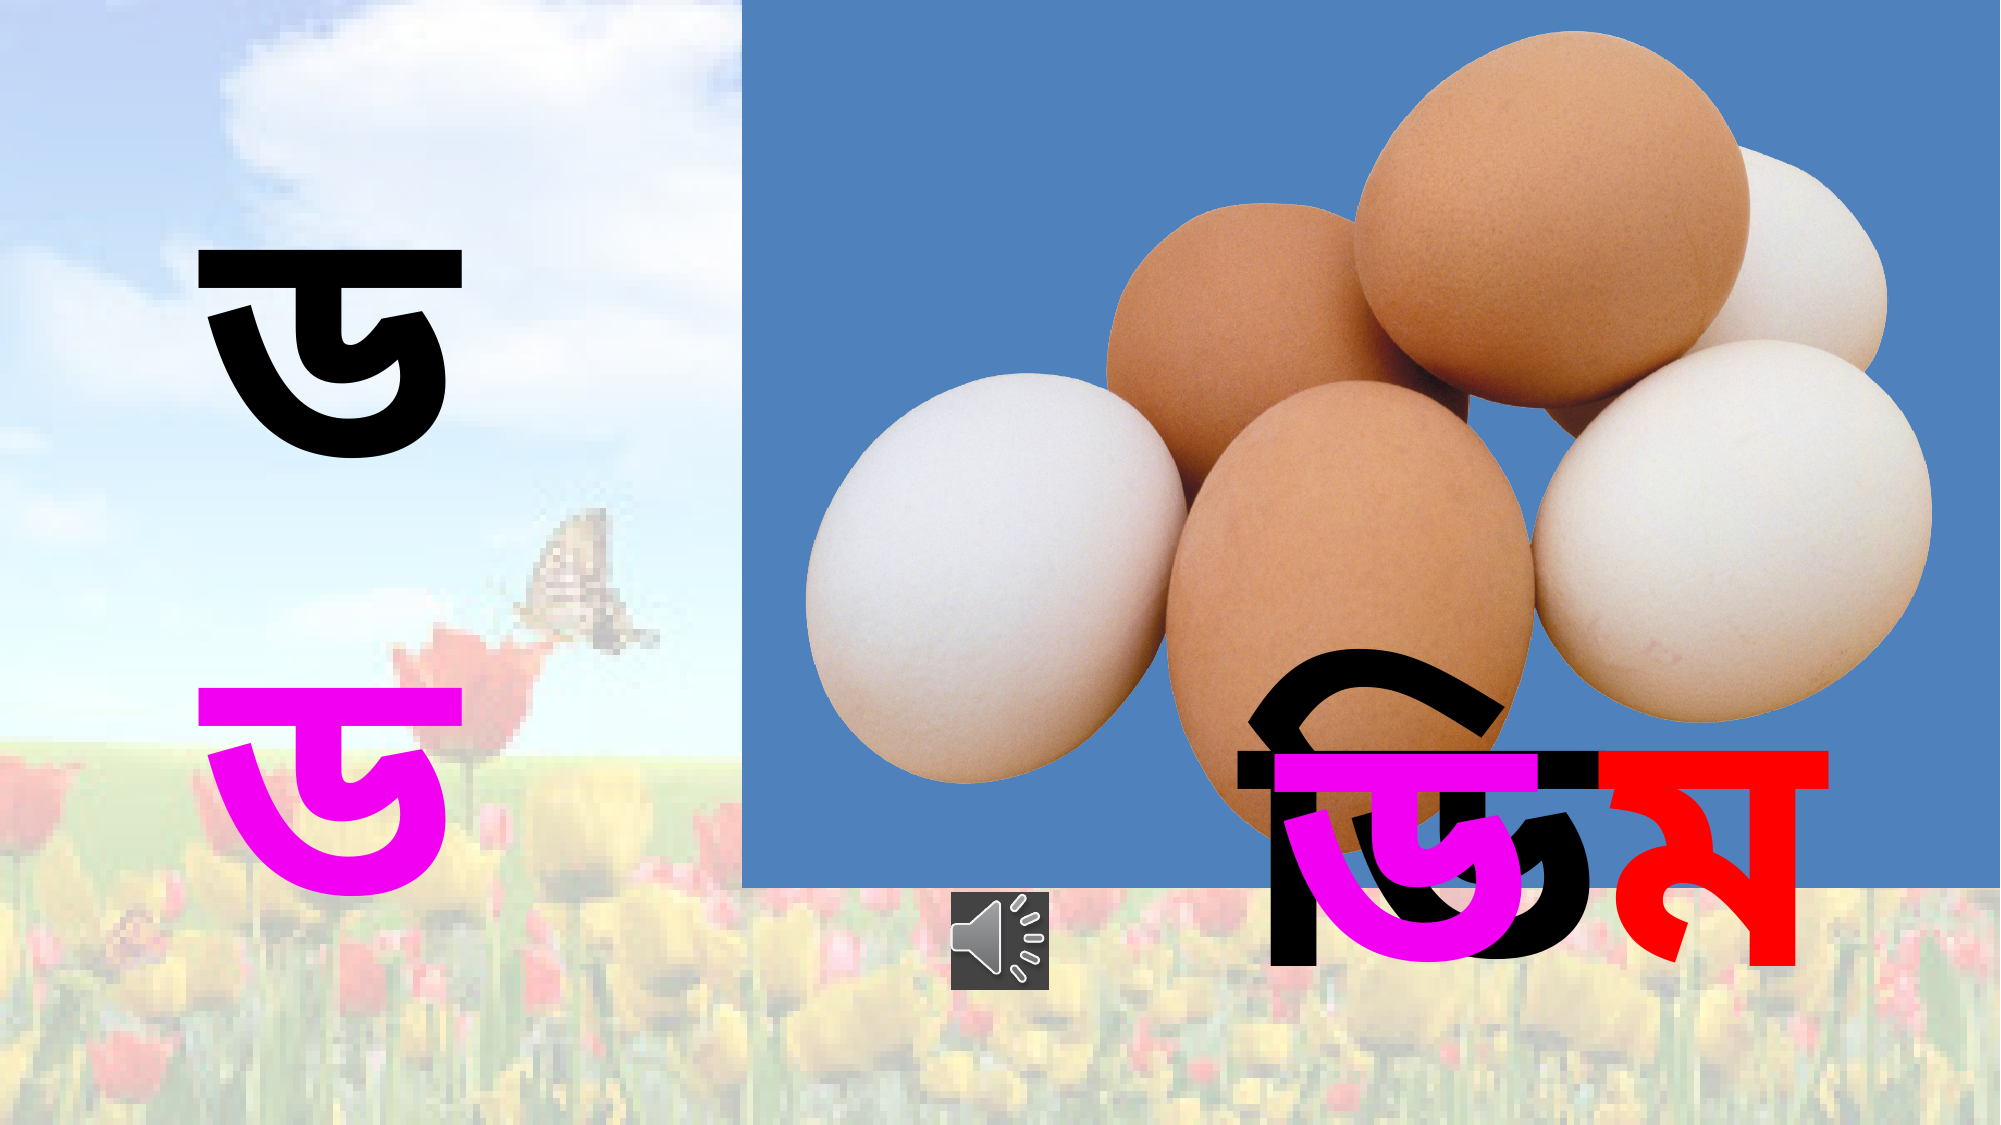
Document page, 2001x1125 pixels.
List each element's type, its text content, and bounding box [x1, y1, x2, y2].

text_box ডিম [1226, 897, 1237, 1044]
text_box ড [187, 112, 488, 588]
picture [741, 0, 2000, 889]
text_box ড [1237, 897, 1575, 1047]
picture [949, 890, 1051, 992]
text_box ডিম [1575, 897, 1852, 1044]
text_box ড [187, 549, 375, 980]
